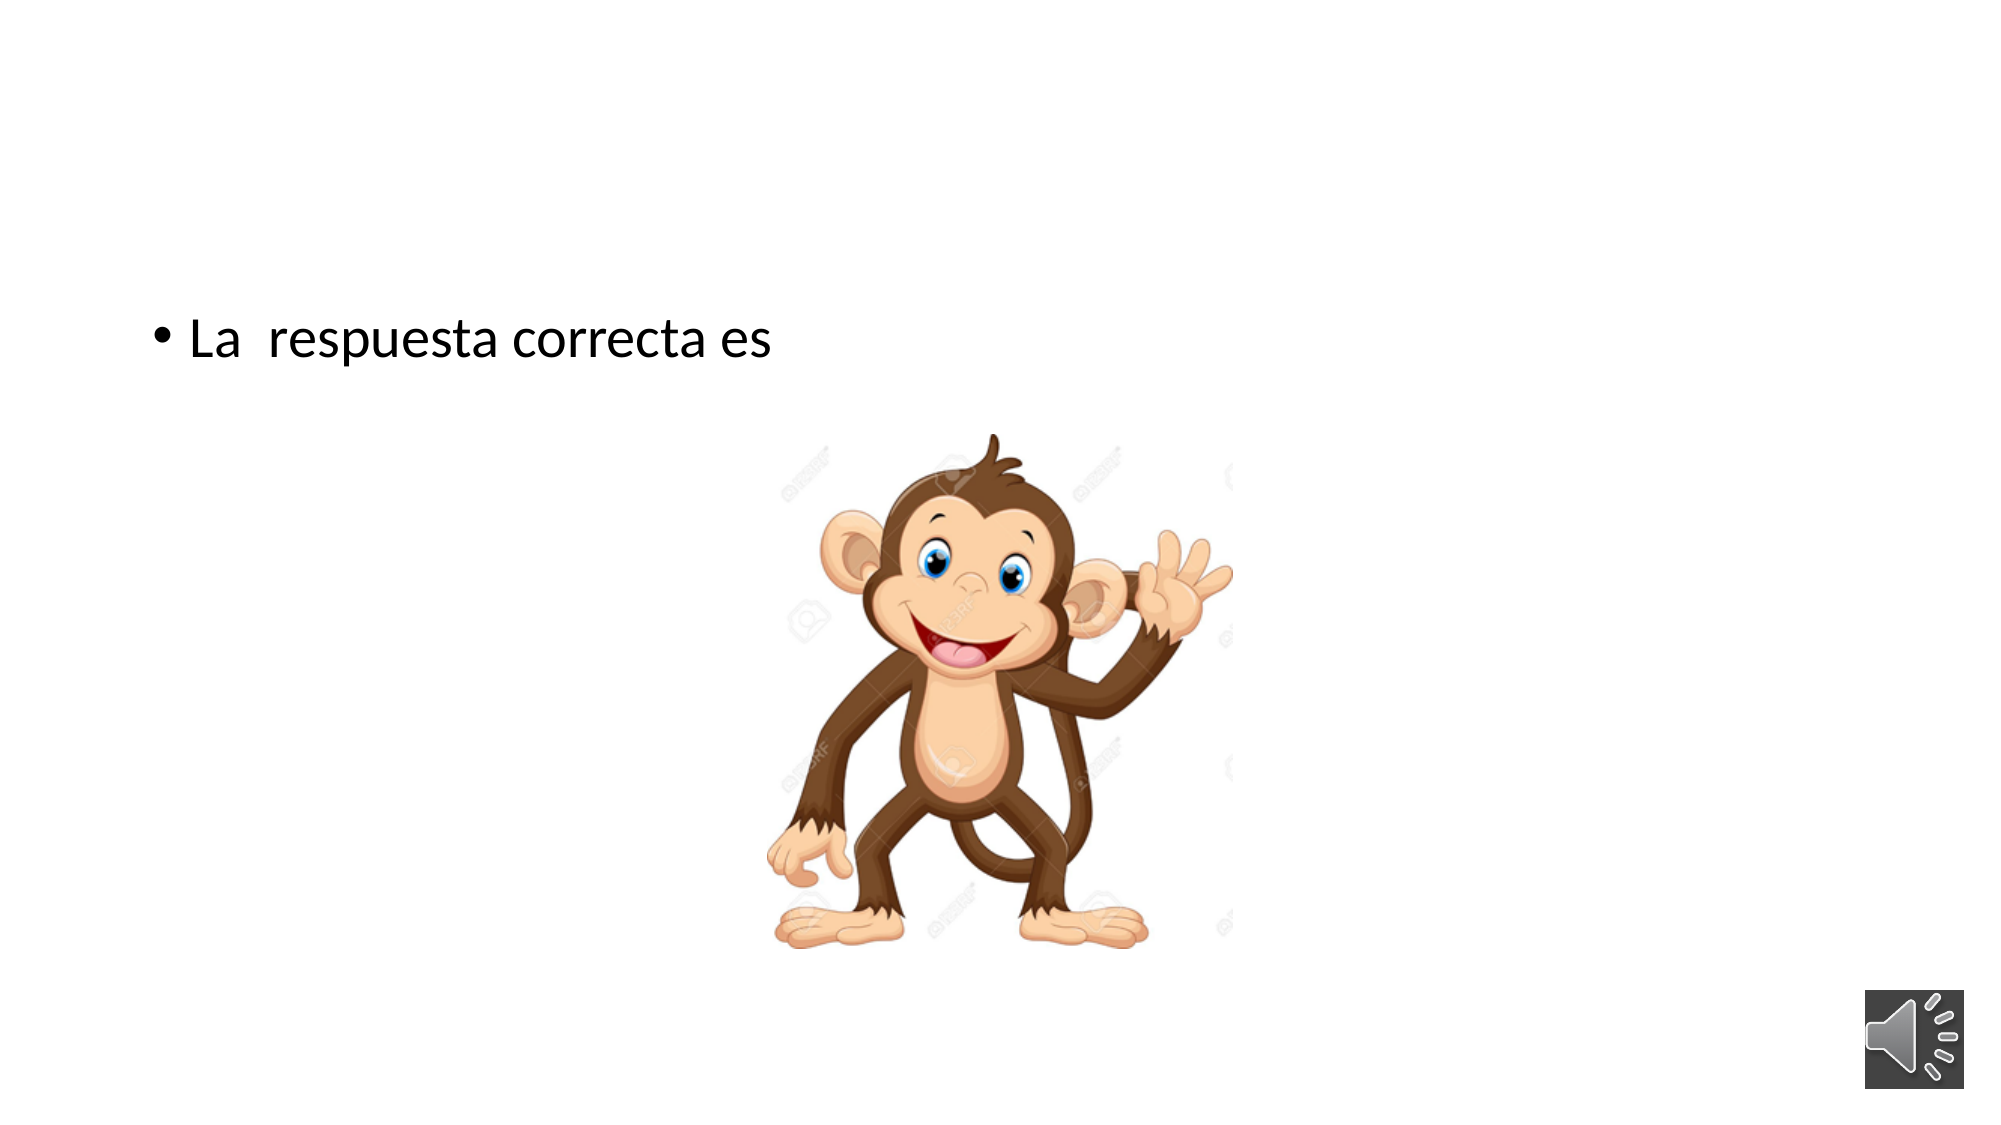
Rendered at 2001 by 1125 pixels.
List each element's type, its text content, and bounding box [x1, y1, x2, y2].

list La respuesta correcta es [137, 299, 1863, 1014]
picture [767, 434, 1233, 949]
picture [1864, 989, 1965, 1090]
